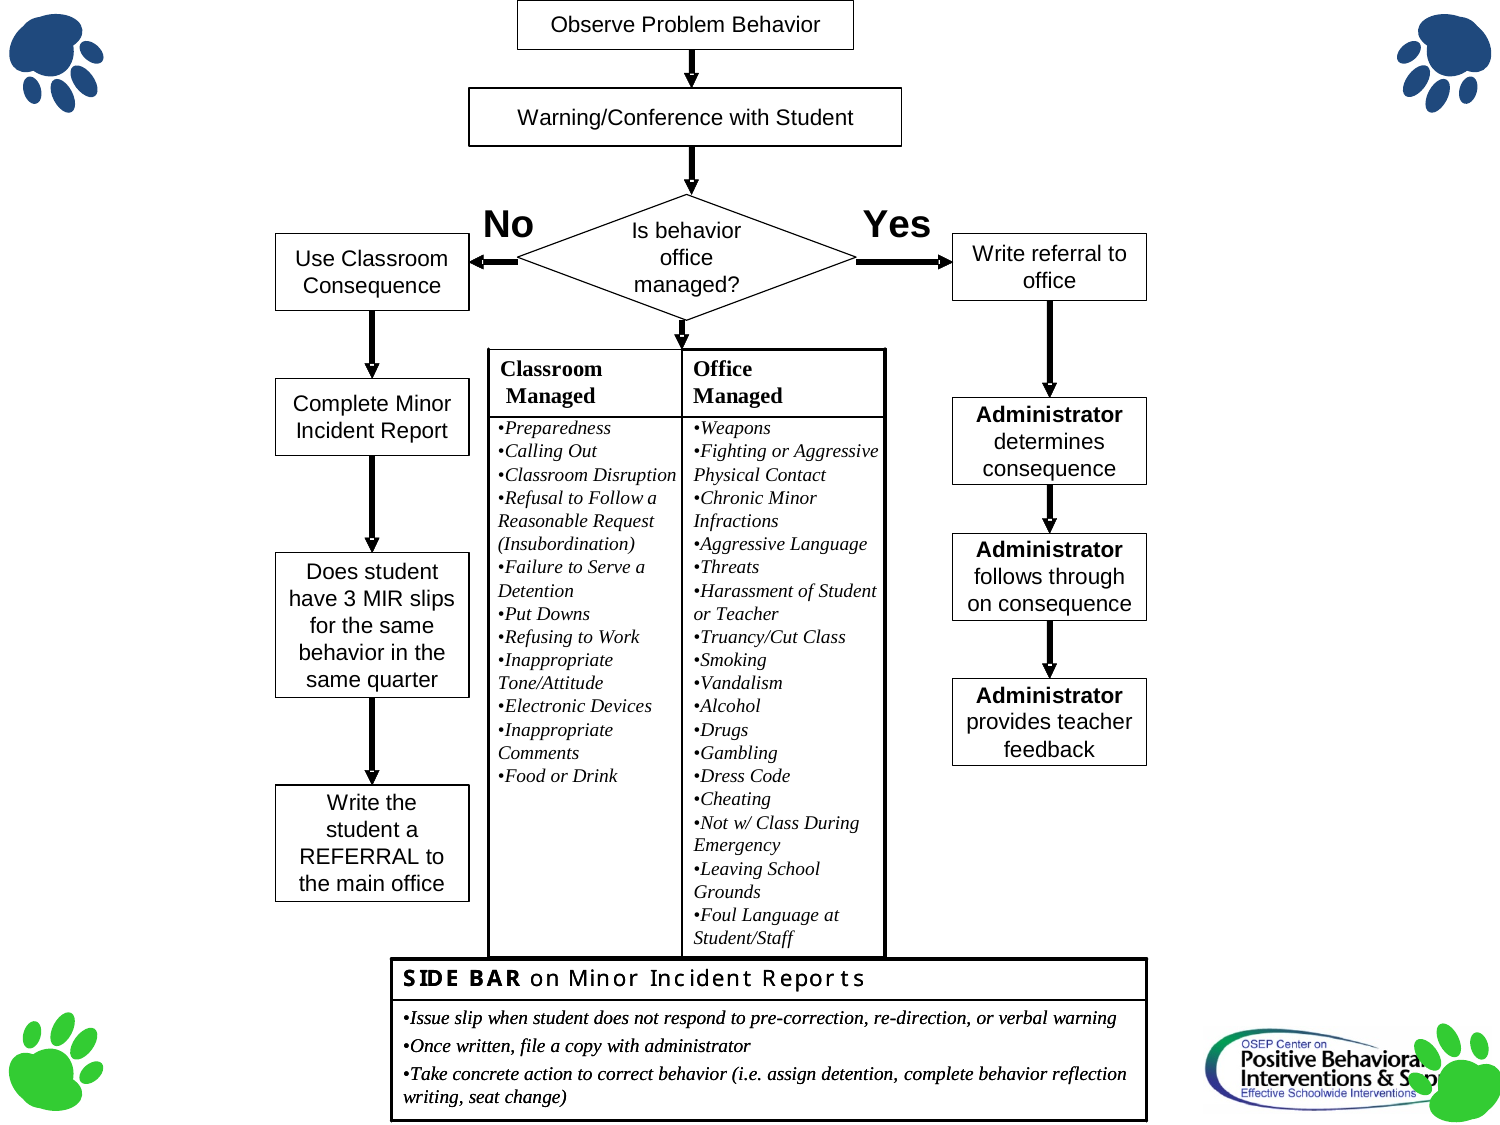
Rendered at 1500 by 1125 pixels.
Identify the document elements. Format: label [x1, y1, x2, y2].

text_box [1411, 1023, 1500, 1124]
text_box [12, 12, 101, 113]
picture [1203, 1026, 1411, 1114]
picture [274, 0, 1151, 1125]
text_box [11, 1012, 101, 1113]
text_box [1399, 12, 1489, 113]
